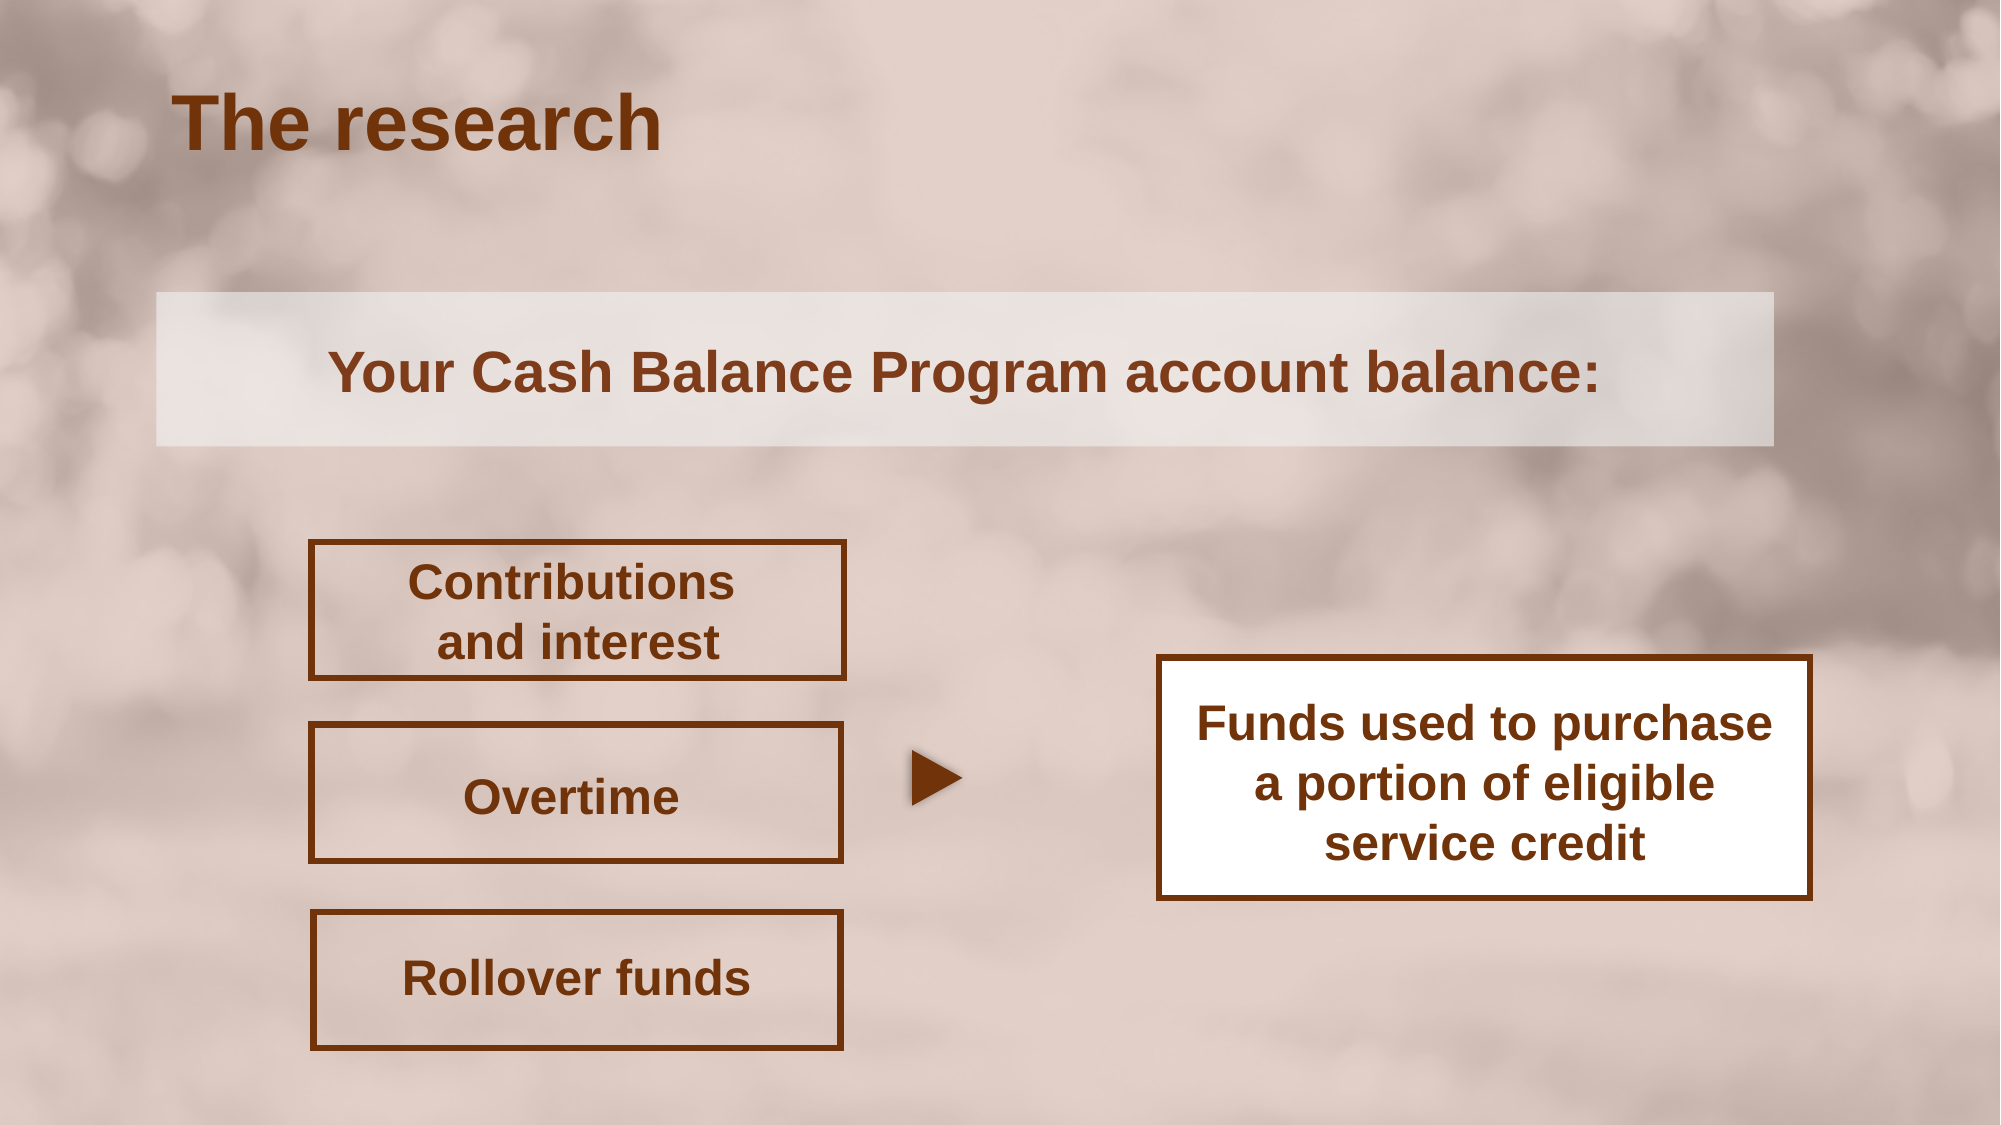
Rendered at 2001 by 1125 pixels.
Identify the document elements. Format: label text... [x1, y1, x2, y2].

text_box [911, 748, 965, 808]
text_box Your Cash Balance Program account balance: [155, 291, 1775, 447]
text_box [313, 912, 841, 1049]
text_box The research [156, 74, 1759, 176]
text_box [311, 542, 844, 679]
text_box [311, 724, 844, 861]
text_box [1159, 657, 1811, 899]
